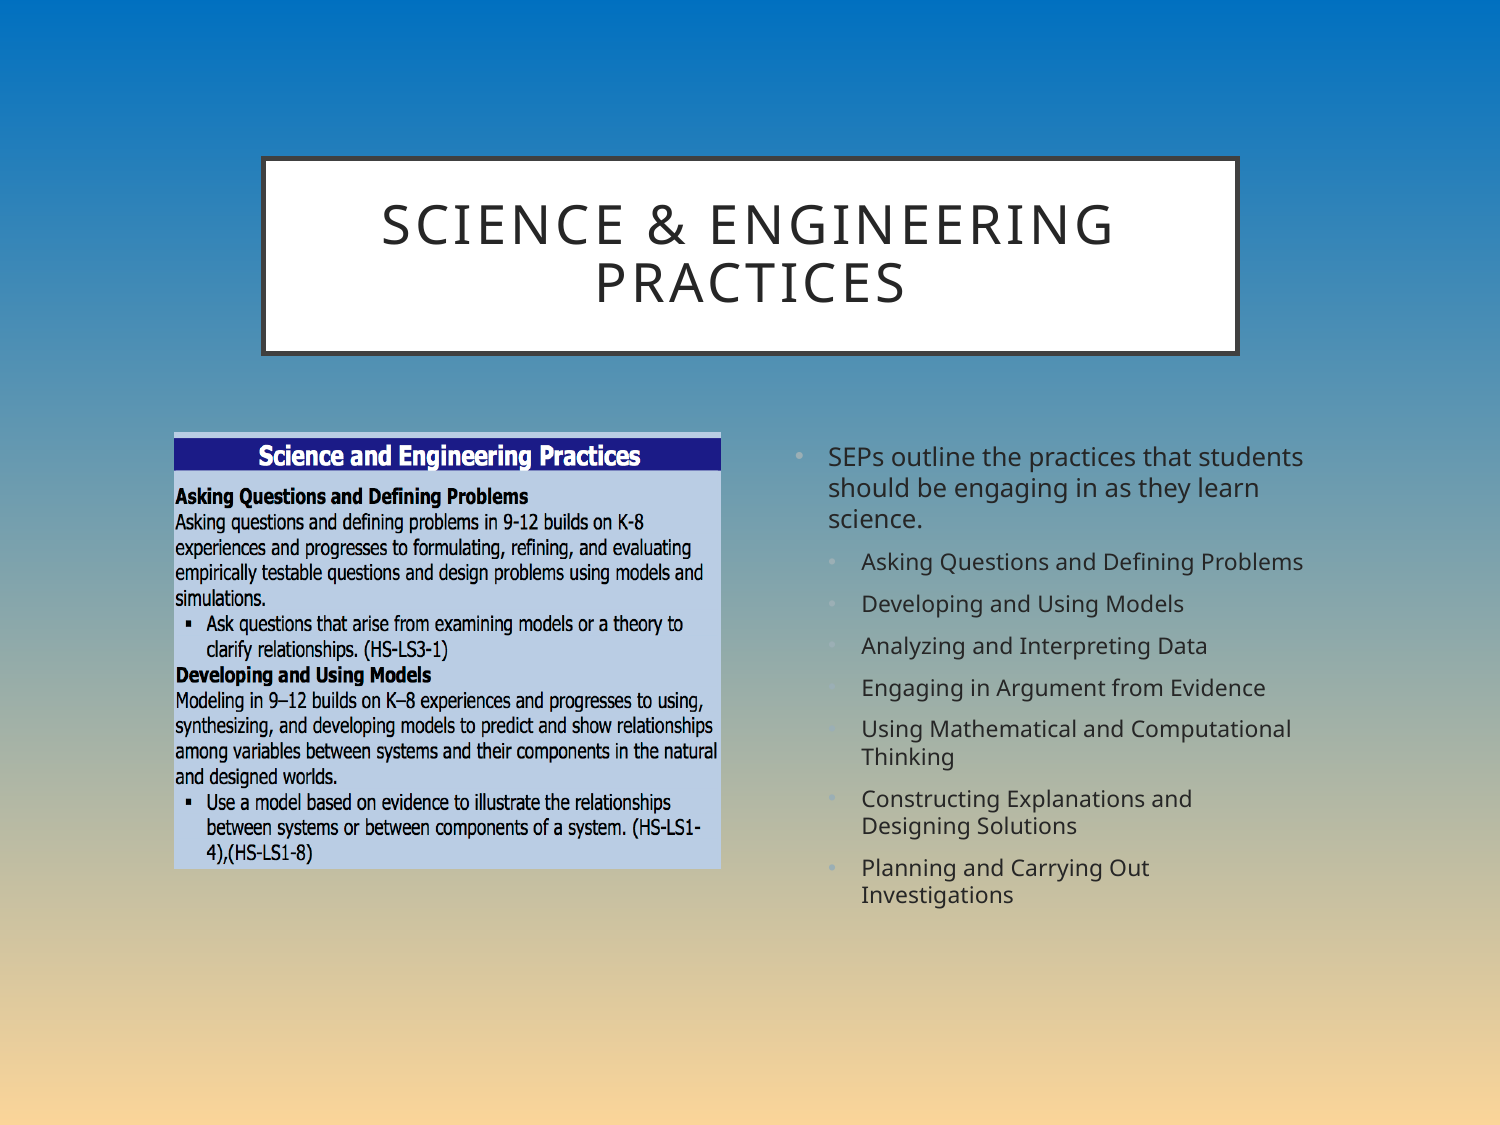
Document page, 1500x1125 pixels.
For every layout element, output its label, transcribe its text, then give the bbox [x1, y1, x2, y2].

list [174, 432, 721, 869]
title Science & Engineering practices [261, 156, 1240, 356]
list SEPs outline the practices that students should be engaging in as they learn science. Asking Questions and Defining Problems Developing and Using Models Analyzing and Interpreting Data Engaging in Argument from Evidence Using Mathematical and Computational Thinking Constructing Explanations and Designing Solutions Planning and Carrying Out Investigations [779, 432, 1320, 942]
